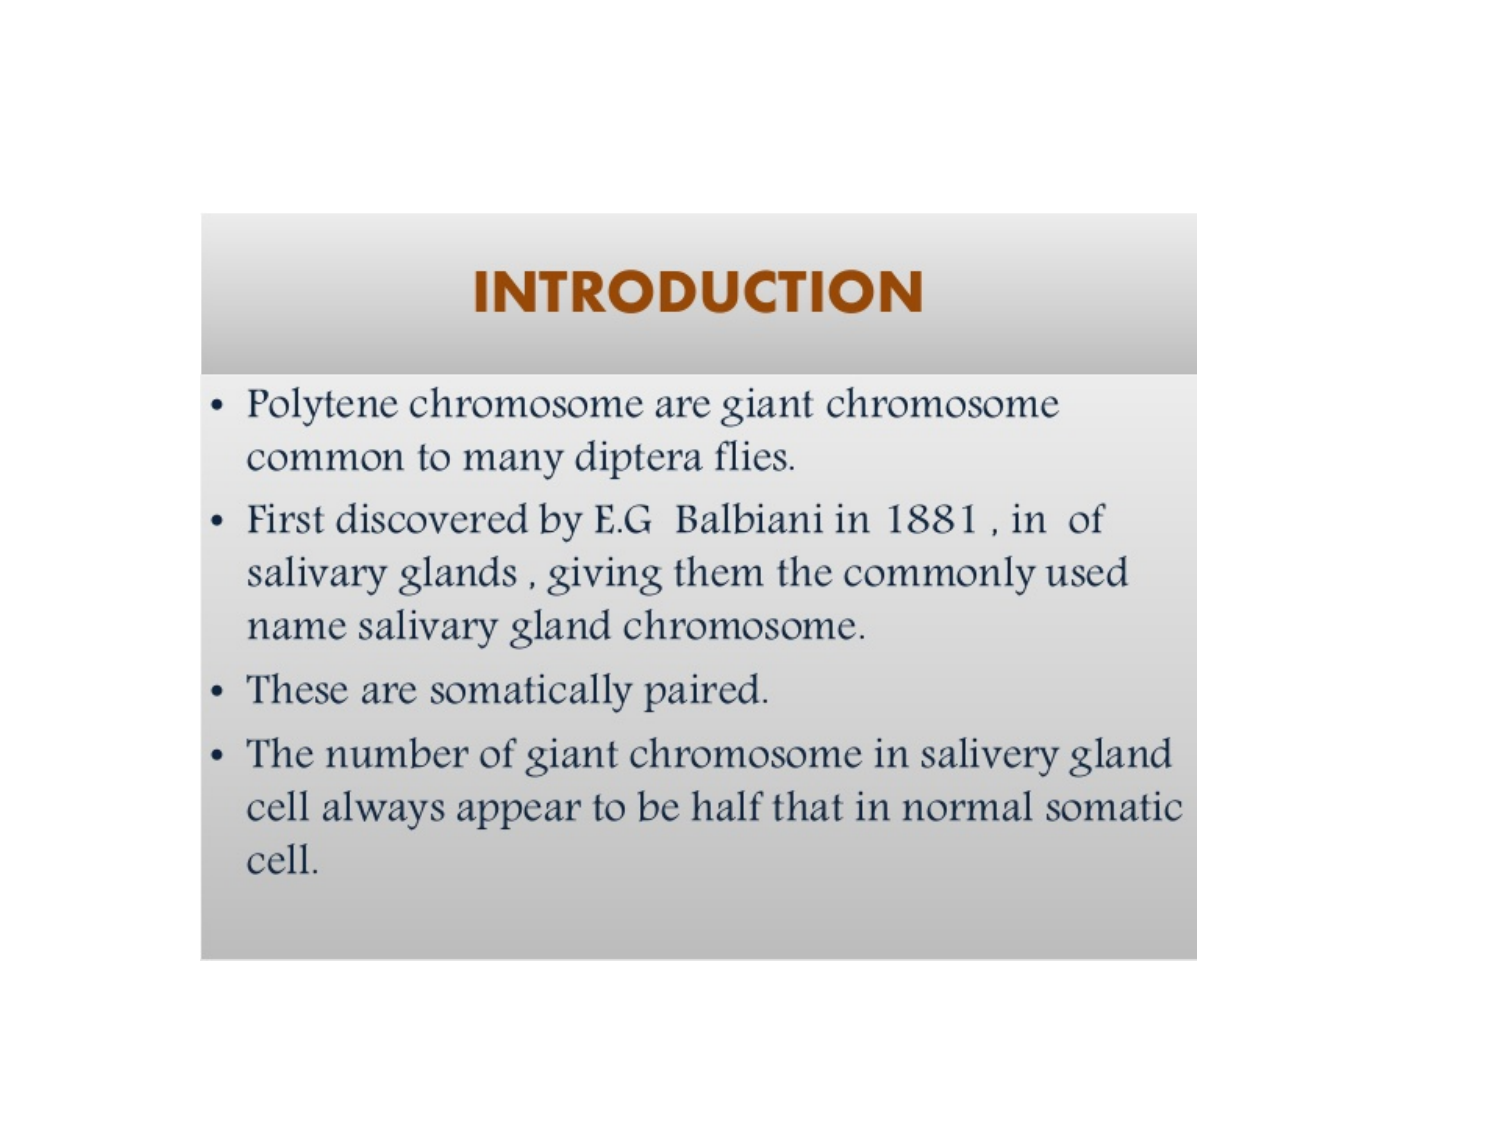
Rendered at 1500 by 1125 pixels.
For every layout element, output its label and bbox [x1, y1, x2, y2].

picture [199, 212, 1198, 962]
